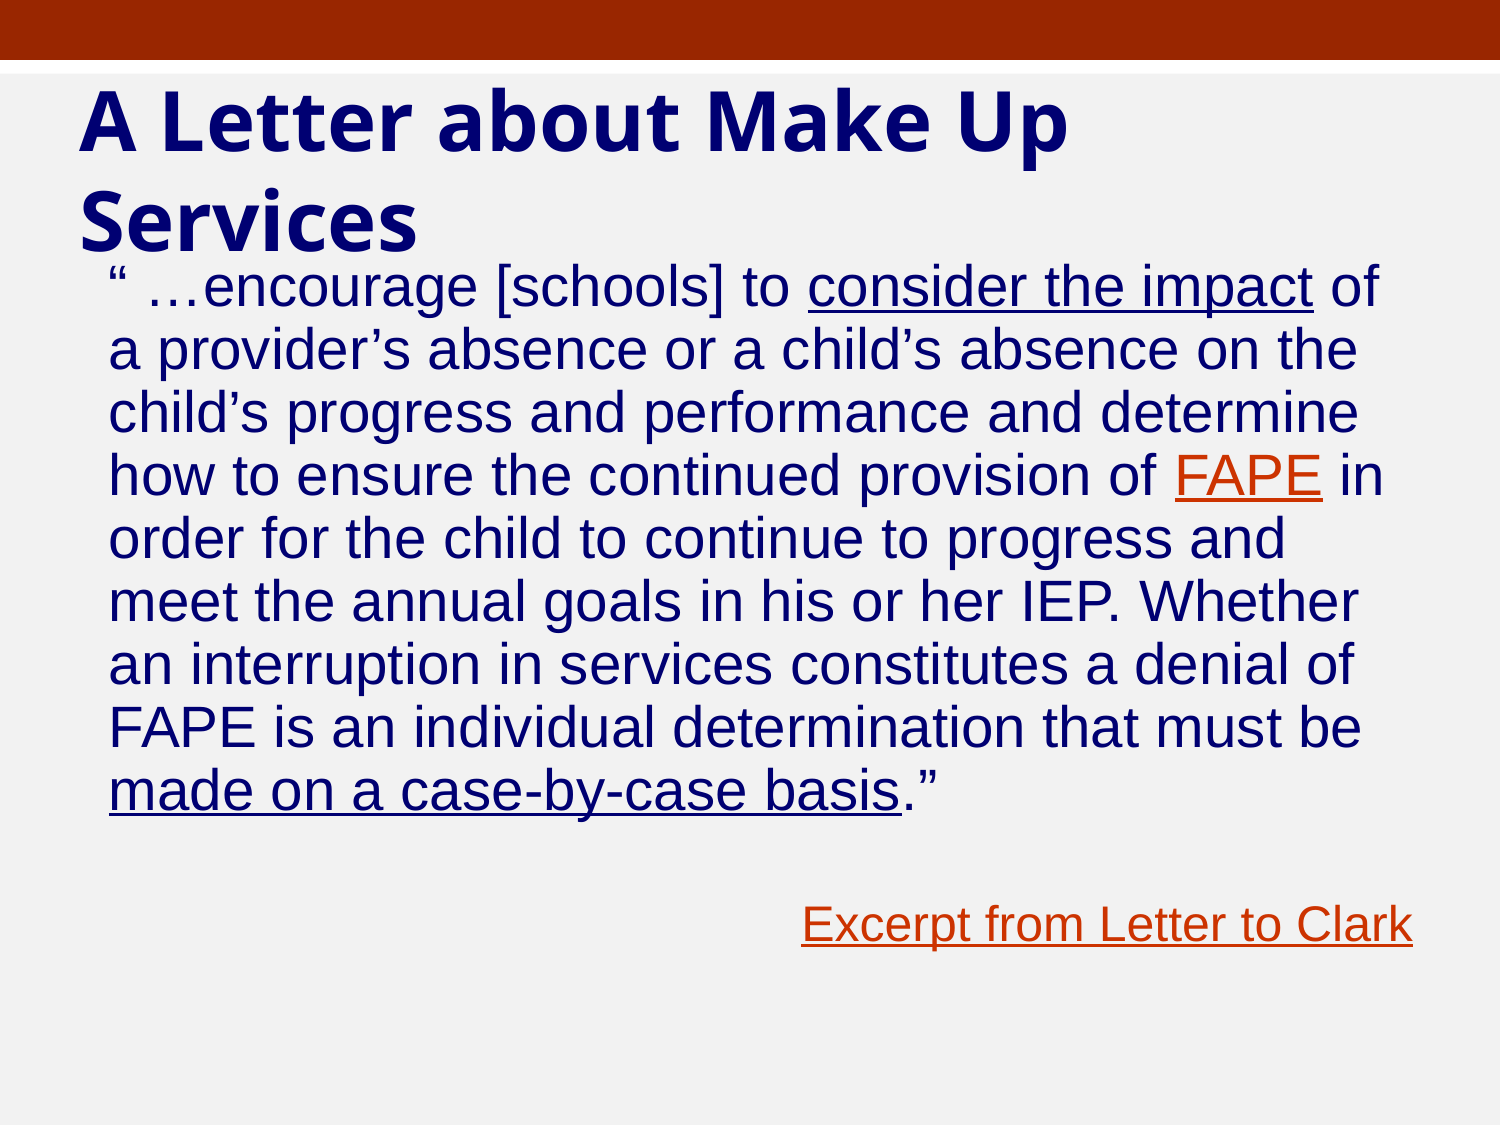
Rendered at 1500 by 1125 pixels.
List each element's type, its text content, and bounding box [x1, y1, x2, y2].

list “ …encourage [schools] to consider the impact of a provider’s absence or a child’s absence on the child’s progress and performance and determine how to ensure the continued provision of FAPE in order for the child to continue to progress and meet the annual goals in his or her IEP. Whether an interruption in services constitutes a denial of FAPE is an individual determination that must be made on a case-by-case basis.” Excerpt from Letter to Clark [94, 248, 1429, 1081]
title A Letter about Make Up Services [64, 80, 1415, 256]
